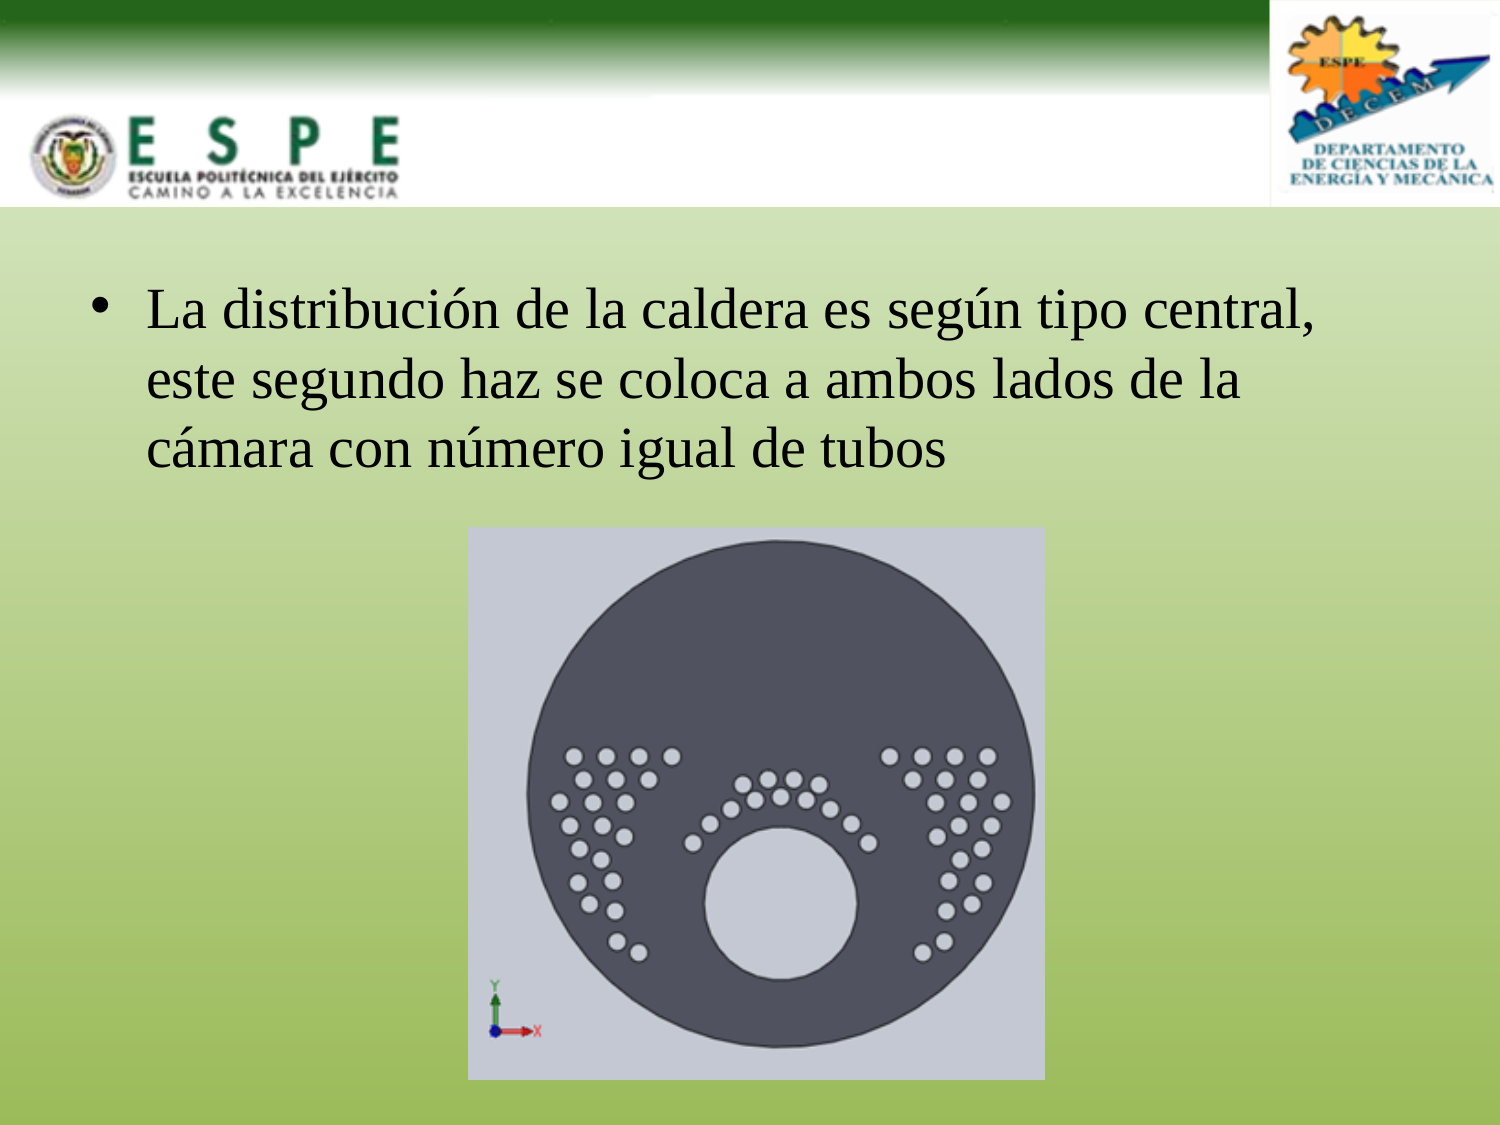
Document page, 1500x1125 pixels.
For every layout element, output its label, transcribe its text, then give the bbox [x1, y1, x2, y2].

picture [468, 527, 1046, 1081]
picture [0, 0, 1500, 207]
list La distribución de la caldera es según tipo central, este segundo haz se coloca a ambos lados de la cámara con número igual de tubos [75, 262, 1425, 1005]
